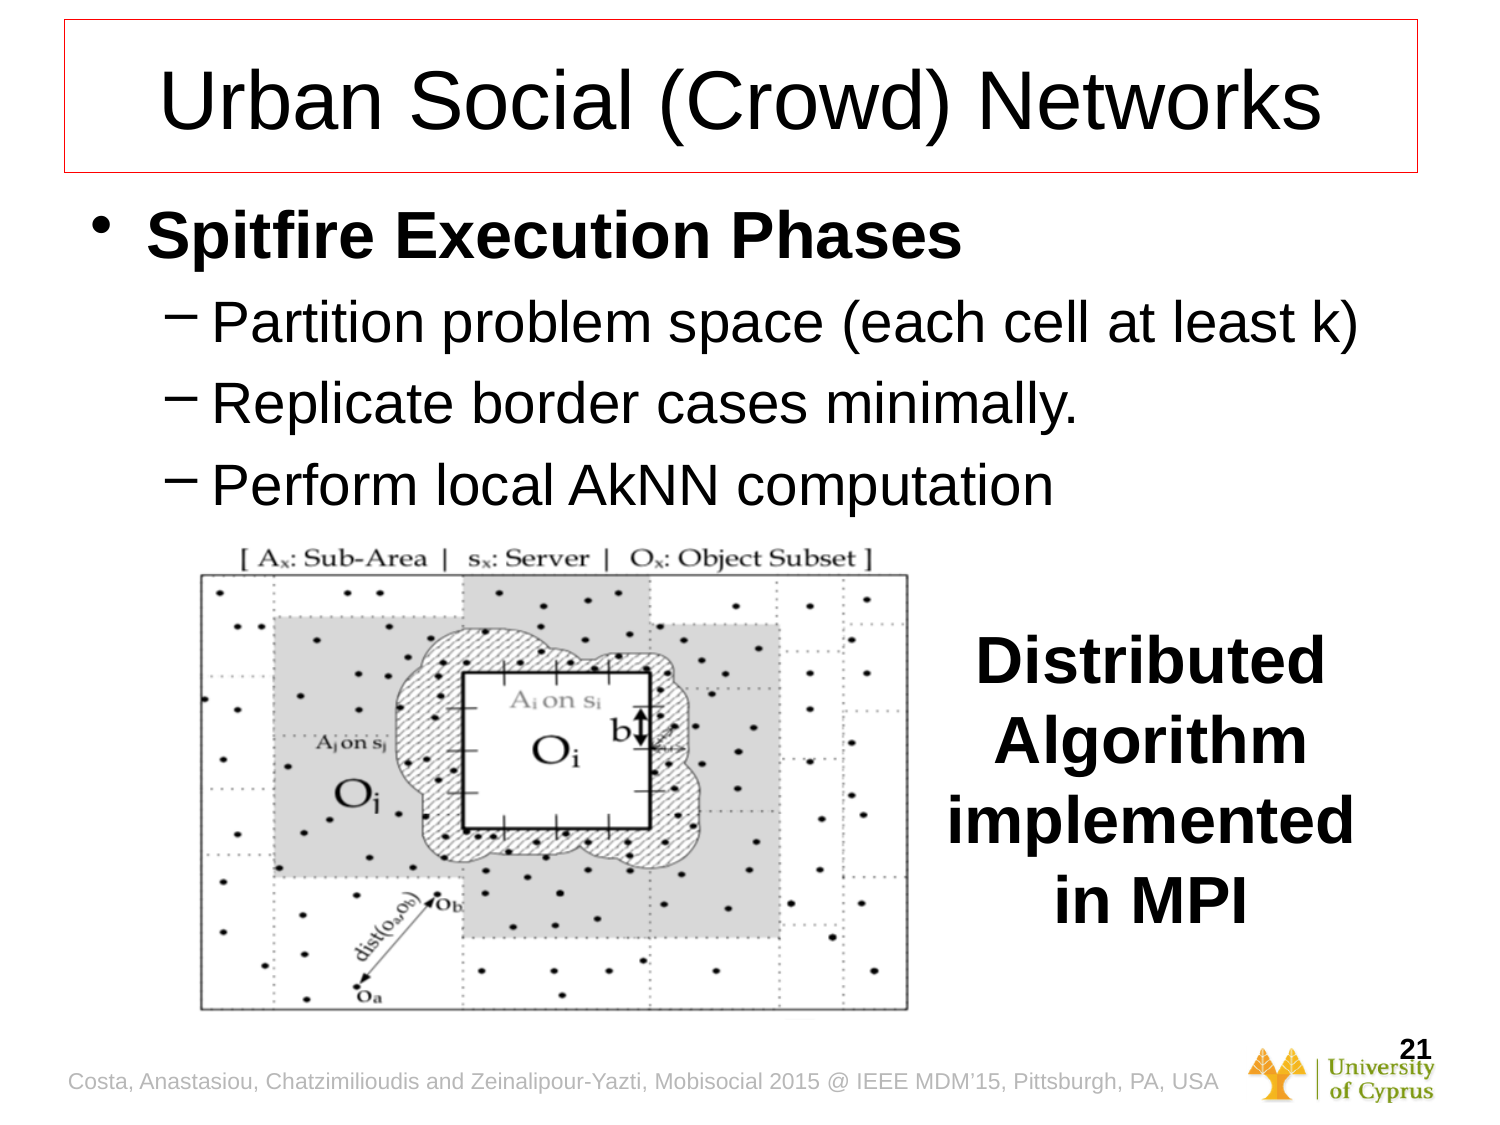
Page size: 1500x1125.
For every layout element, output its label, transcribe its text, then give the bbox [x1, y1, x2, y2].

title Urban Social (Crowd) Networks [64, 19, 1418, 173]
picture [1246, 1046, 1436, 1103]
text_box Distributed Algorithm implemented in MPI [927, 609, 1376, 945]
picture [182, 526, 919, 1021]
list Spitfire Execution Phases Partition problem space (each cell at least k) Replicate border cases minimally. Perform local AkNN computation [75, 184, 1425, 1017]
